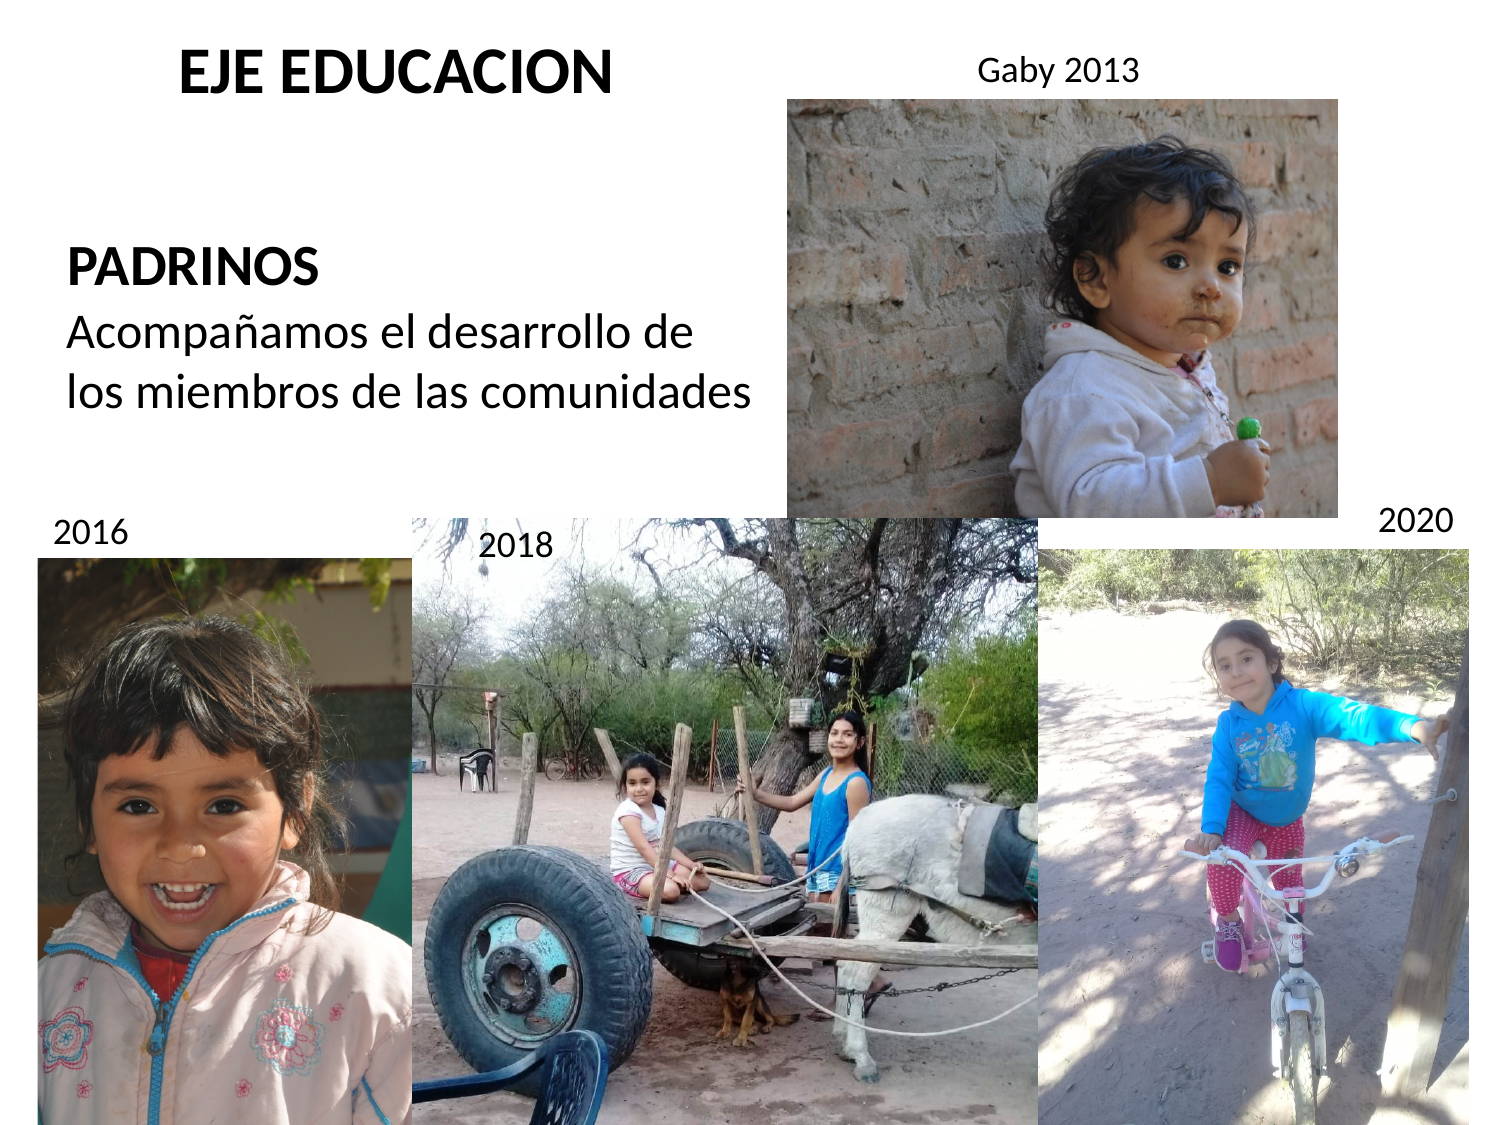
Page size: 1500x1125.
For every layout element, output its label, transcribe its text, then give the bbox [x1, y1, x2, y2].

picture [37, 99, 1469, 1125]
text_box 2016 [38, 499, 144, 556]
text_box 2018 [463, 512, 569, 517]
text_box Acompañamos el desarrollo de los miembros de las comunidades [52, 290, 768, 426]
text_box Gaby 2013 [962, 37, 1247, 98]
text_box 2020 [1363, 487, 1469, 548]
text_box EJE EDUCACION [88, 19, 872, 114]
text_box PADRINOS [53, 219, 550, 305]
